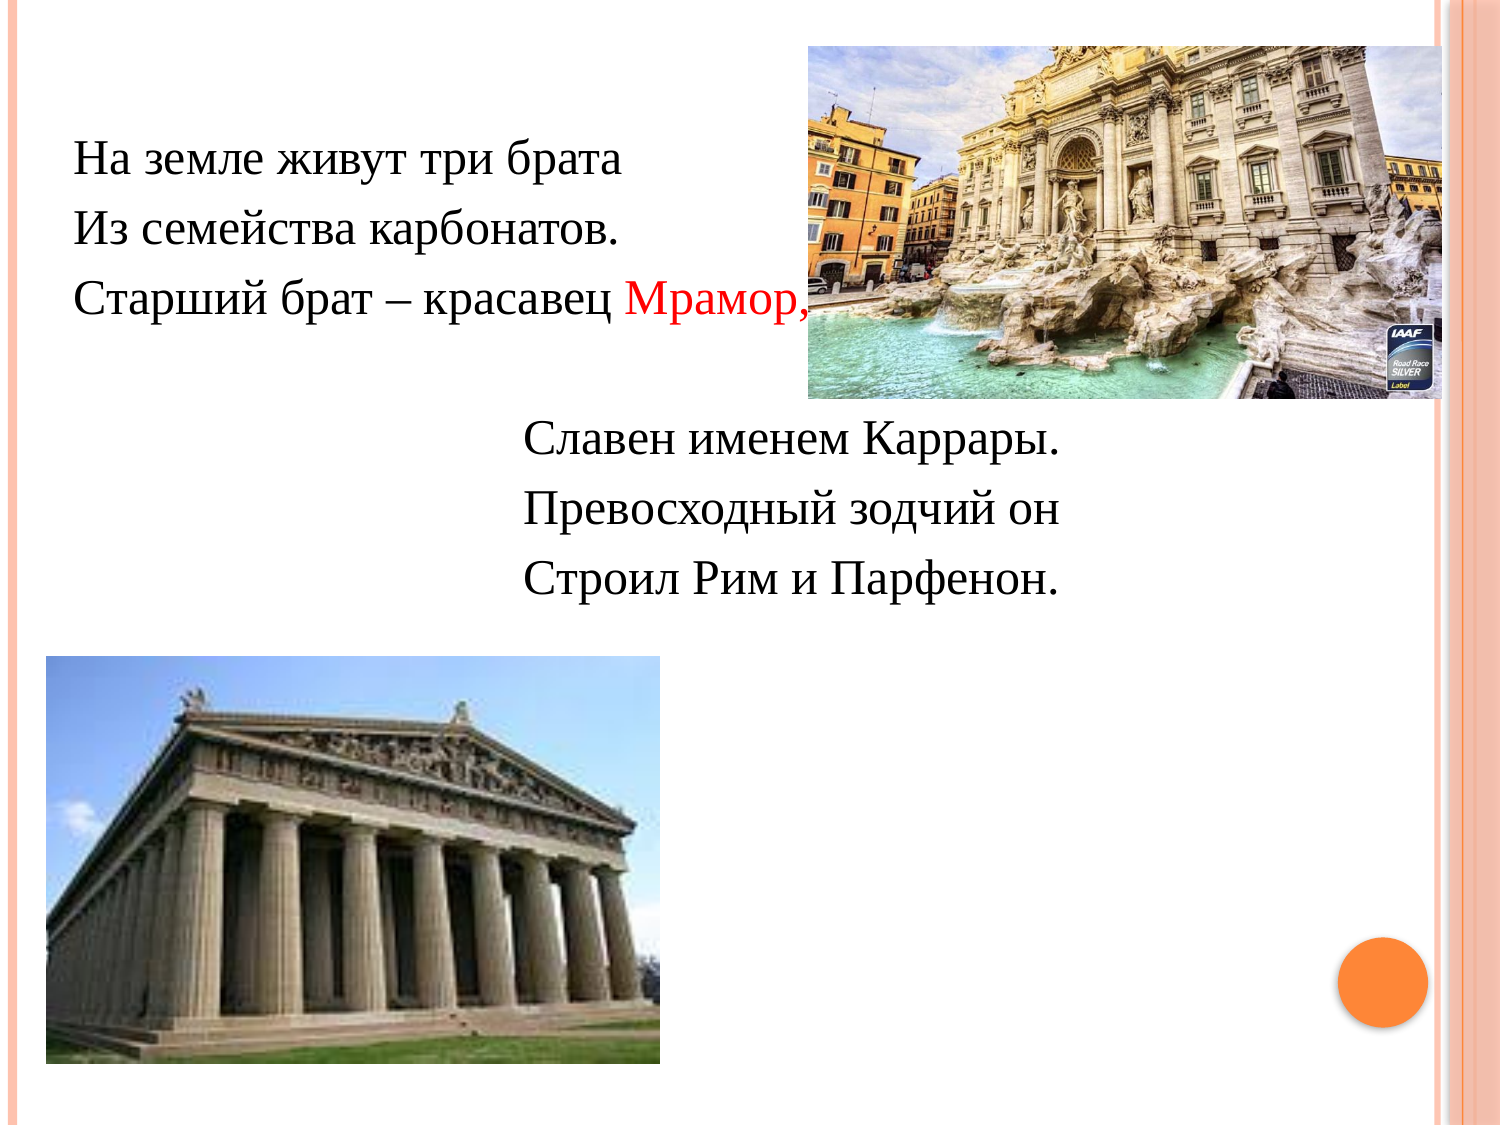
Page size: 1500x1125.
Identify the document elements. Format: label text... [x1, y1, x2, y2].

picture [46, 655, 661, 1065]
list На земле живут три брата Из семейства карбонатов. Старший брат – красавец Мрамор, Славен именем Каррары. Превосходный зодчий он Строил Рим и Парфенон. [58, 116, 1372, 1063]
picture [807, 46, 1442, 399]
